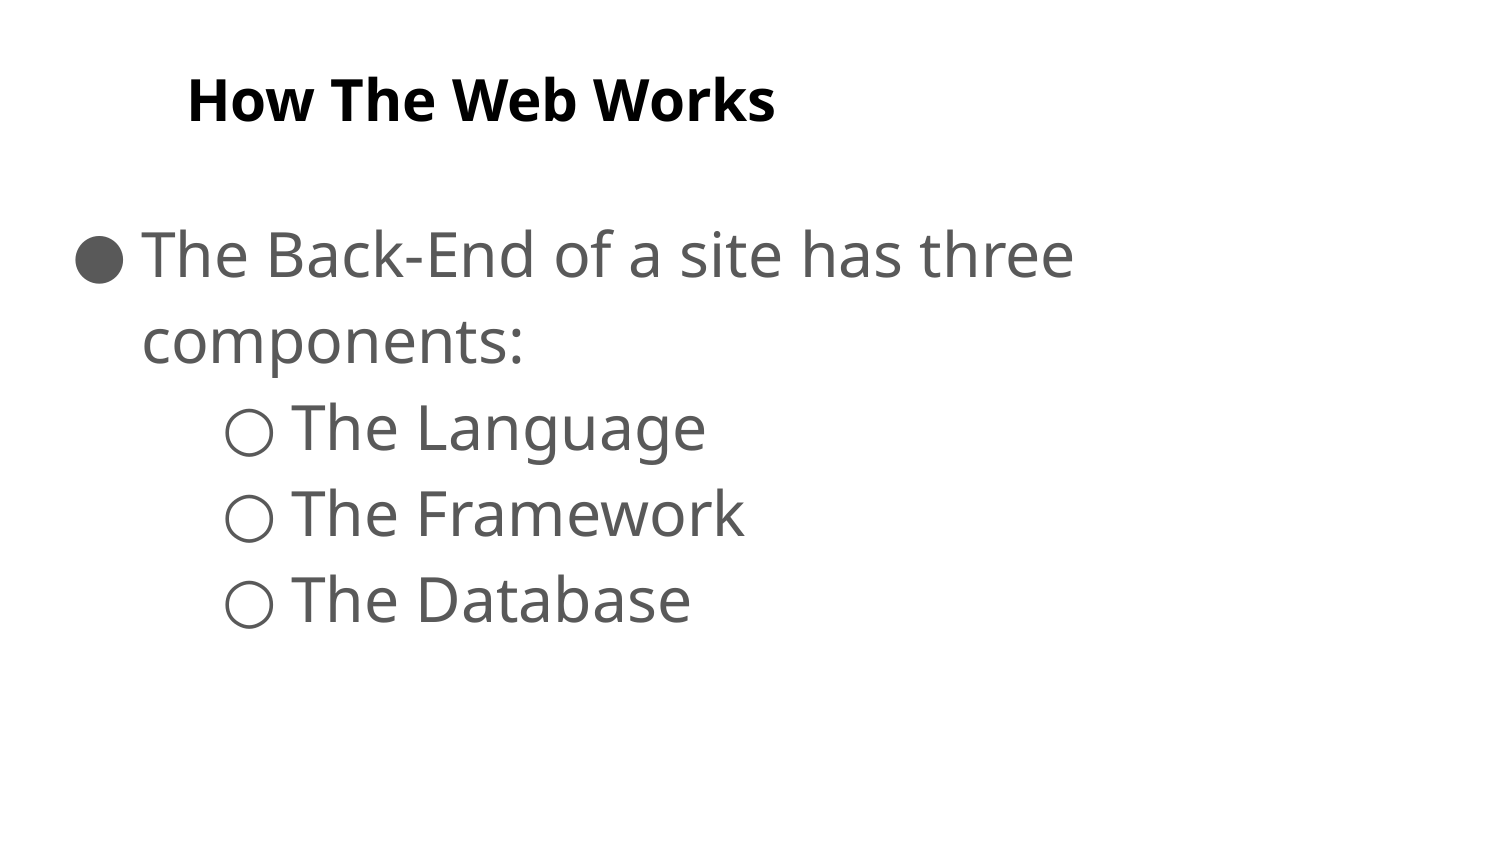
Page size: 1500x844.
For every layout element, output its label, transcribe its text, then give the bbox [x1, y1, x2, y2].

title How The Web Works [171, 48, 1449, 143]
list The Back-End of a site has three components: The Language The Framework The Database [51, 189, 1449, 750]
